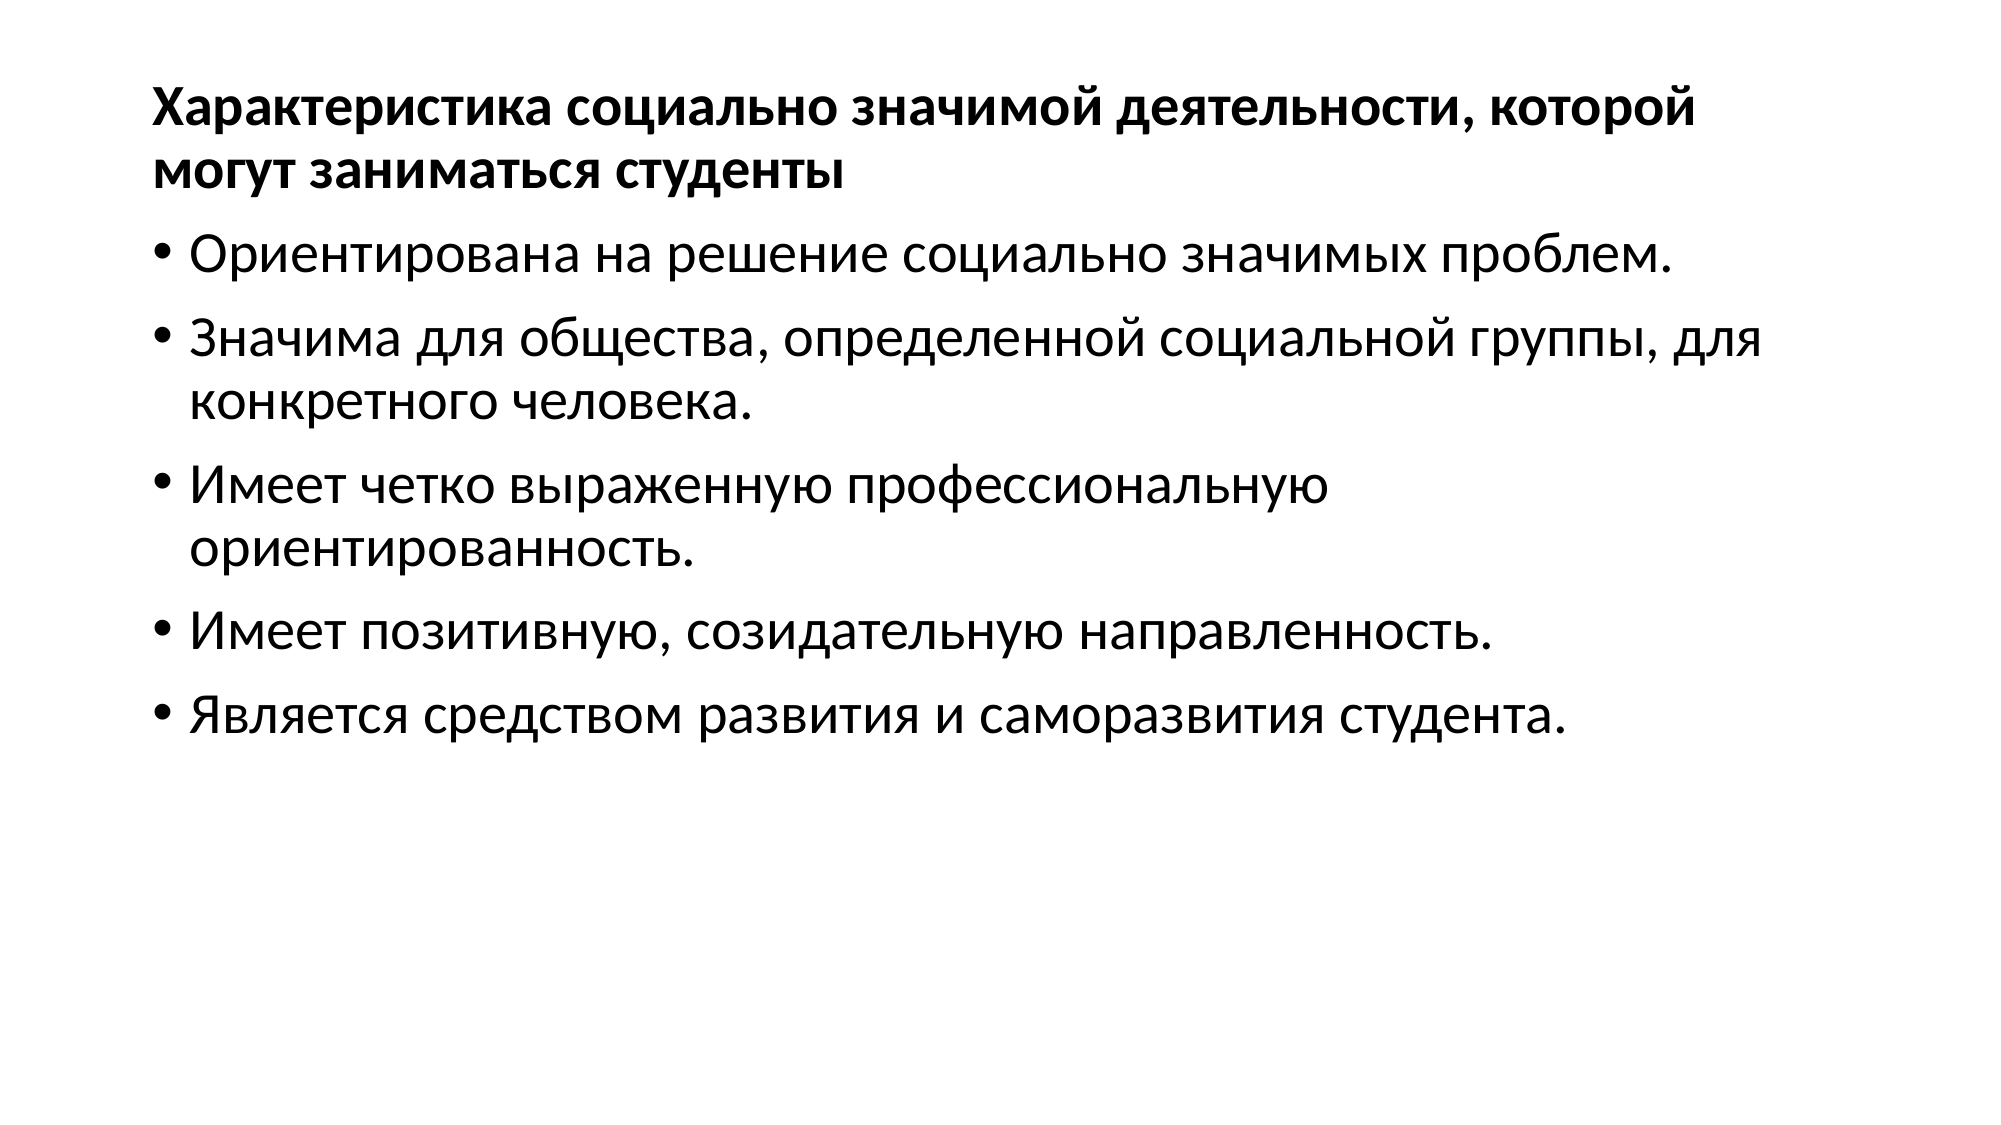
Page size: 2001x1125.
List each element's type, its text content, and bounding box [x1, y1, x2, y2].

list Характеристика социально значимой деятельности, которой могут заниматься студенты Ориентирована на решение социально значимых проблем. Значима для общества, определенной социальной группы, для конкретного человека. Имеет четко выраженную профессиональную ориентированность. Имеет позитивную, созидательную направленность. Является средством развития и саморазвития студента. [137, 67, 1863, 782]
